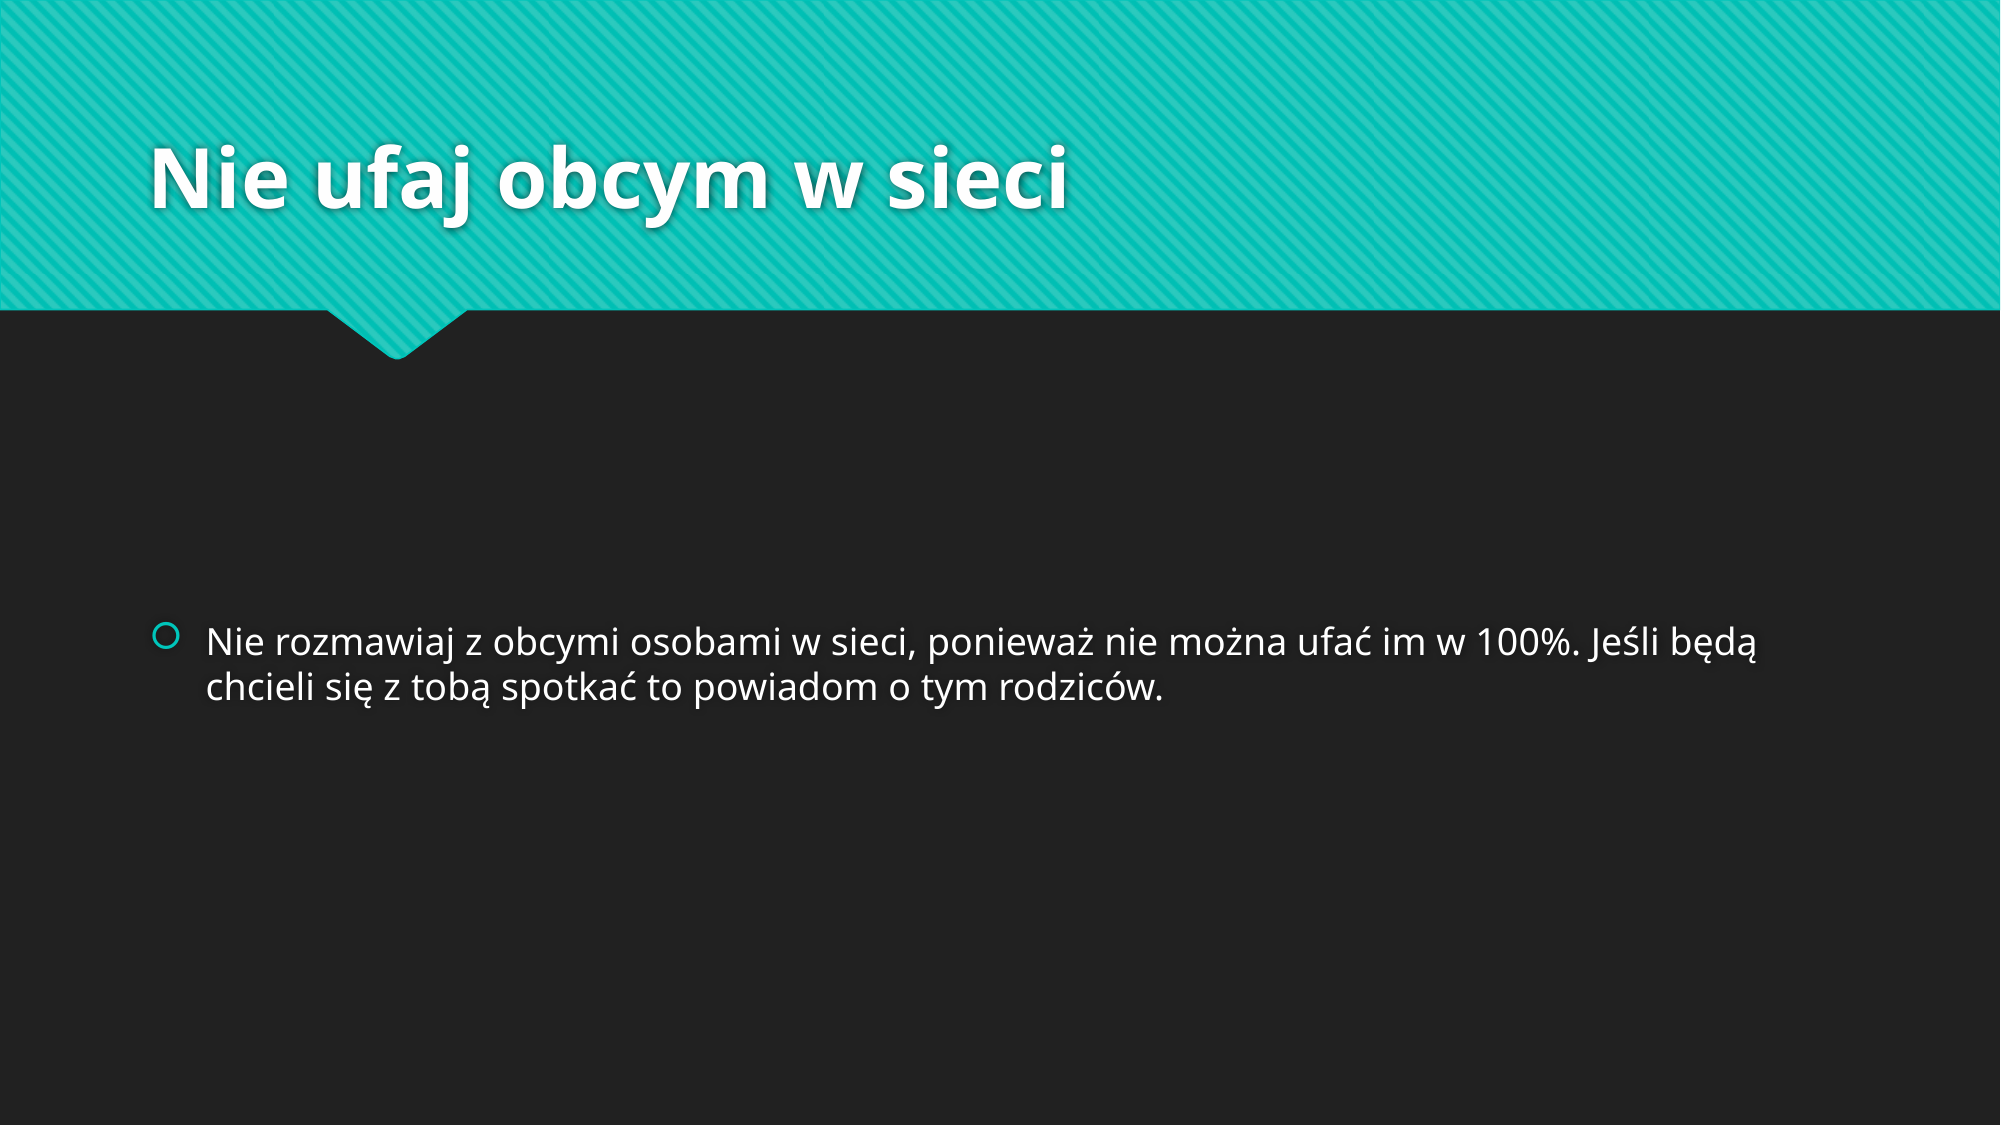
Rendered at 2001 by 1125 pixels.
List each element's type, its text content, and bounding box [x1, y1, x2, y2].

title Nie ufaj obcym w sieci [132, 73, 1868, 233]
list Nie rozmawiaj z obcymi osobami w sieci, ponieważ nie można ufać im w 100%. Jeśli będą chcieli się z tobą spotkać to powiadom o tym rodziców. [134, 364, 1866, 962]
